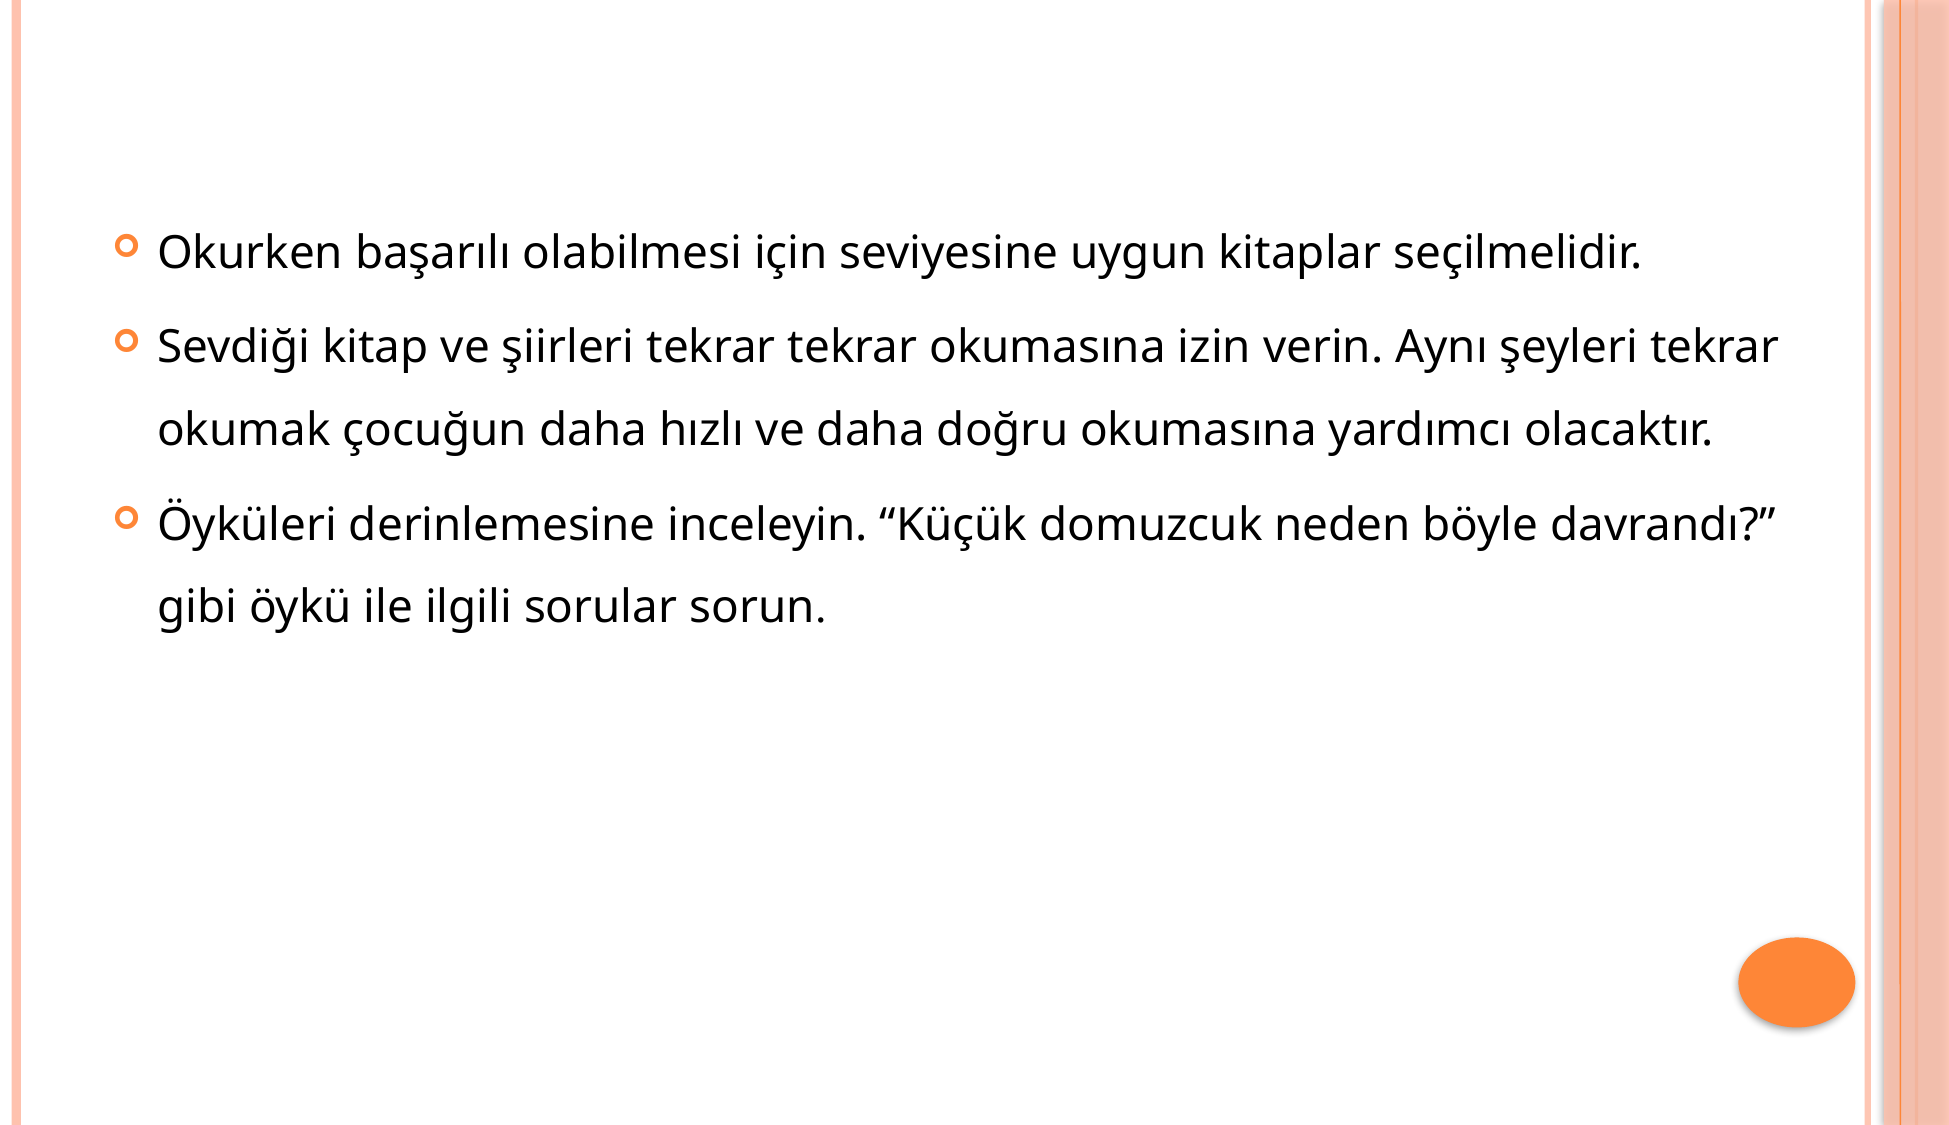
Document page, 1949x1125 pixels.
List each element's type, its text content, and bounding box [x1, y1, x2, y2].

list Okurken başarılı olabilmesi için seviyesine uygun kitaplar seçilmelidir. Sevdiği kitap ve şiirleri tekrar tekrar okumasına izin verin. Aynı şeyleri tekrar okumak çocuğun daha hızlı ve daha doğru okumasına yardımcı olacaktır. Öyküleri derinlemesine inceleyin. “Küçük domuzcuk neden böyle davrandı?” gibi öykü ile ilgili sorular sorun. [97, 187, 1812, 1062]
